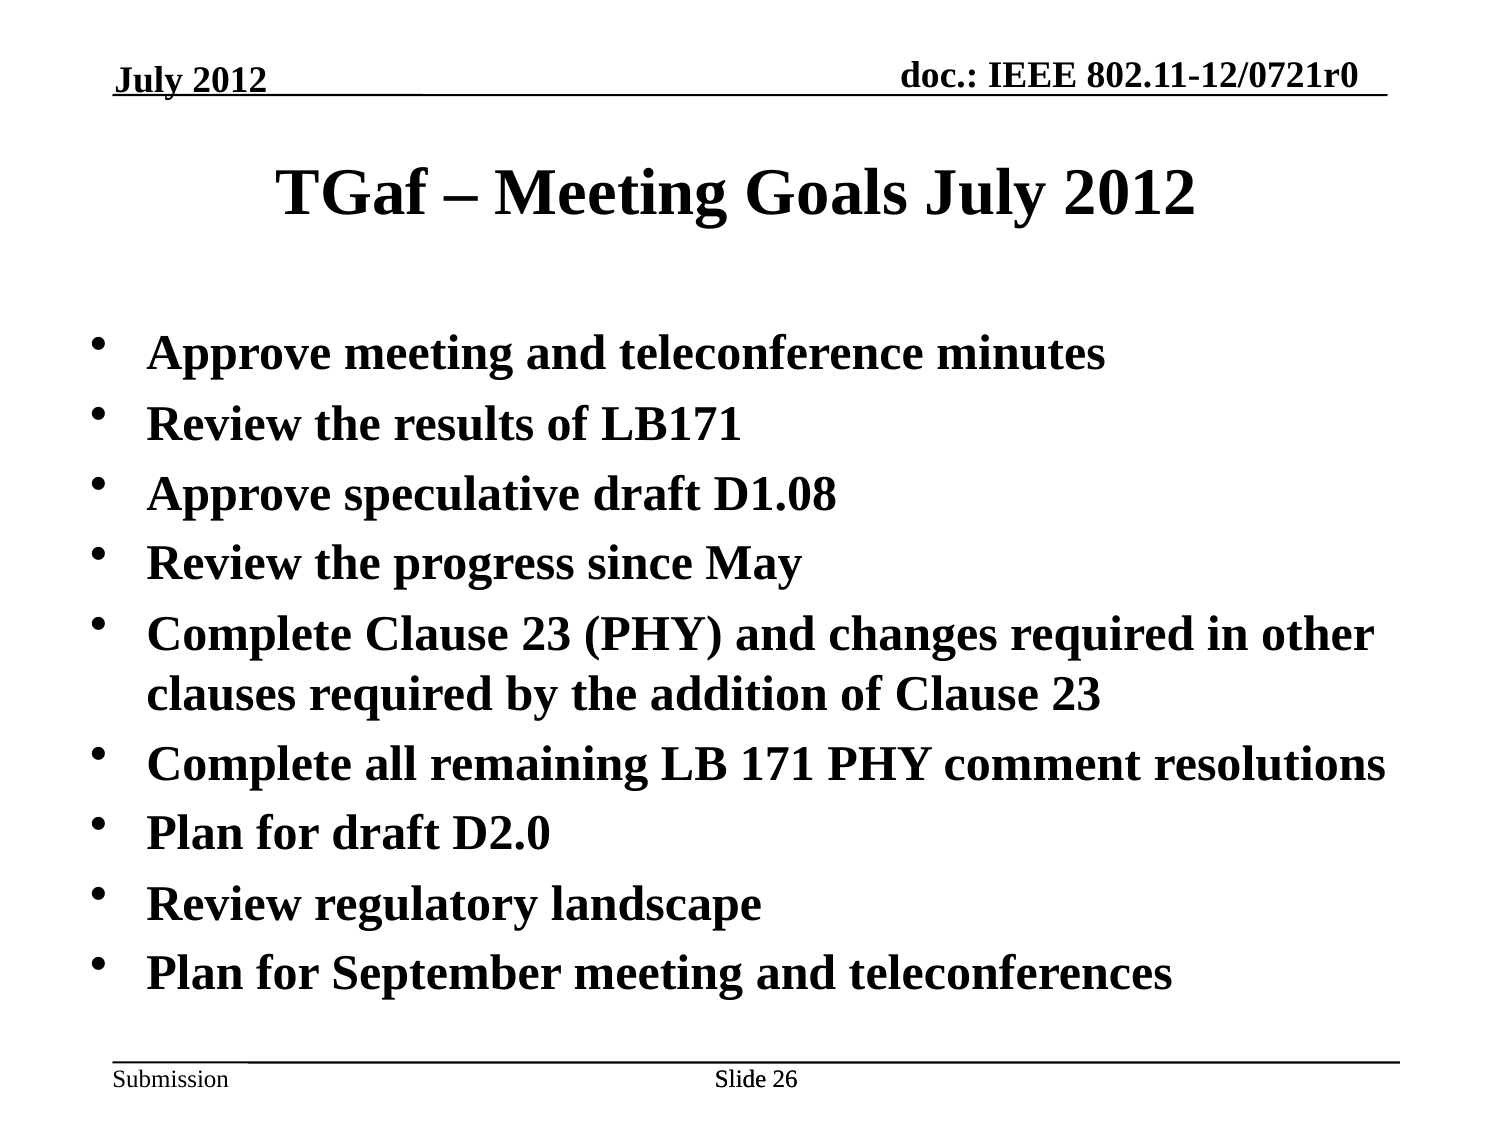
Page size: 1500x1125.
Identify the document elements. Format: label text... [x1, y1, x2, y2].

title TGaf – Meeting Goals July 2012 [99, 99, 1375, 275]
list Approve meeting and teleconference minutes Review the results of LB171 Approve speculative draft D1.08 Review the progress since May Complete Clause 23 (PHY) and changes required in other clauses required by the addition of Clause 23 Complete all remaining LB 171 PHY comment resolutions Plan for draft D2.0 Review regulatory landscape Plan for September meeting and teleconferences [75, 312, 1425, 1063]
text_box Slide 26 [675, 1063, 838, 1093]
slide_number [114, 54, 374, 99]
